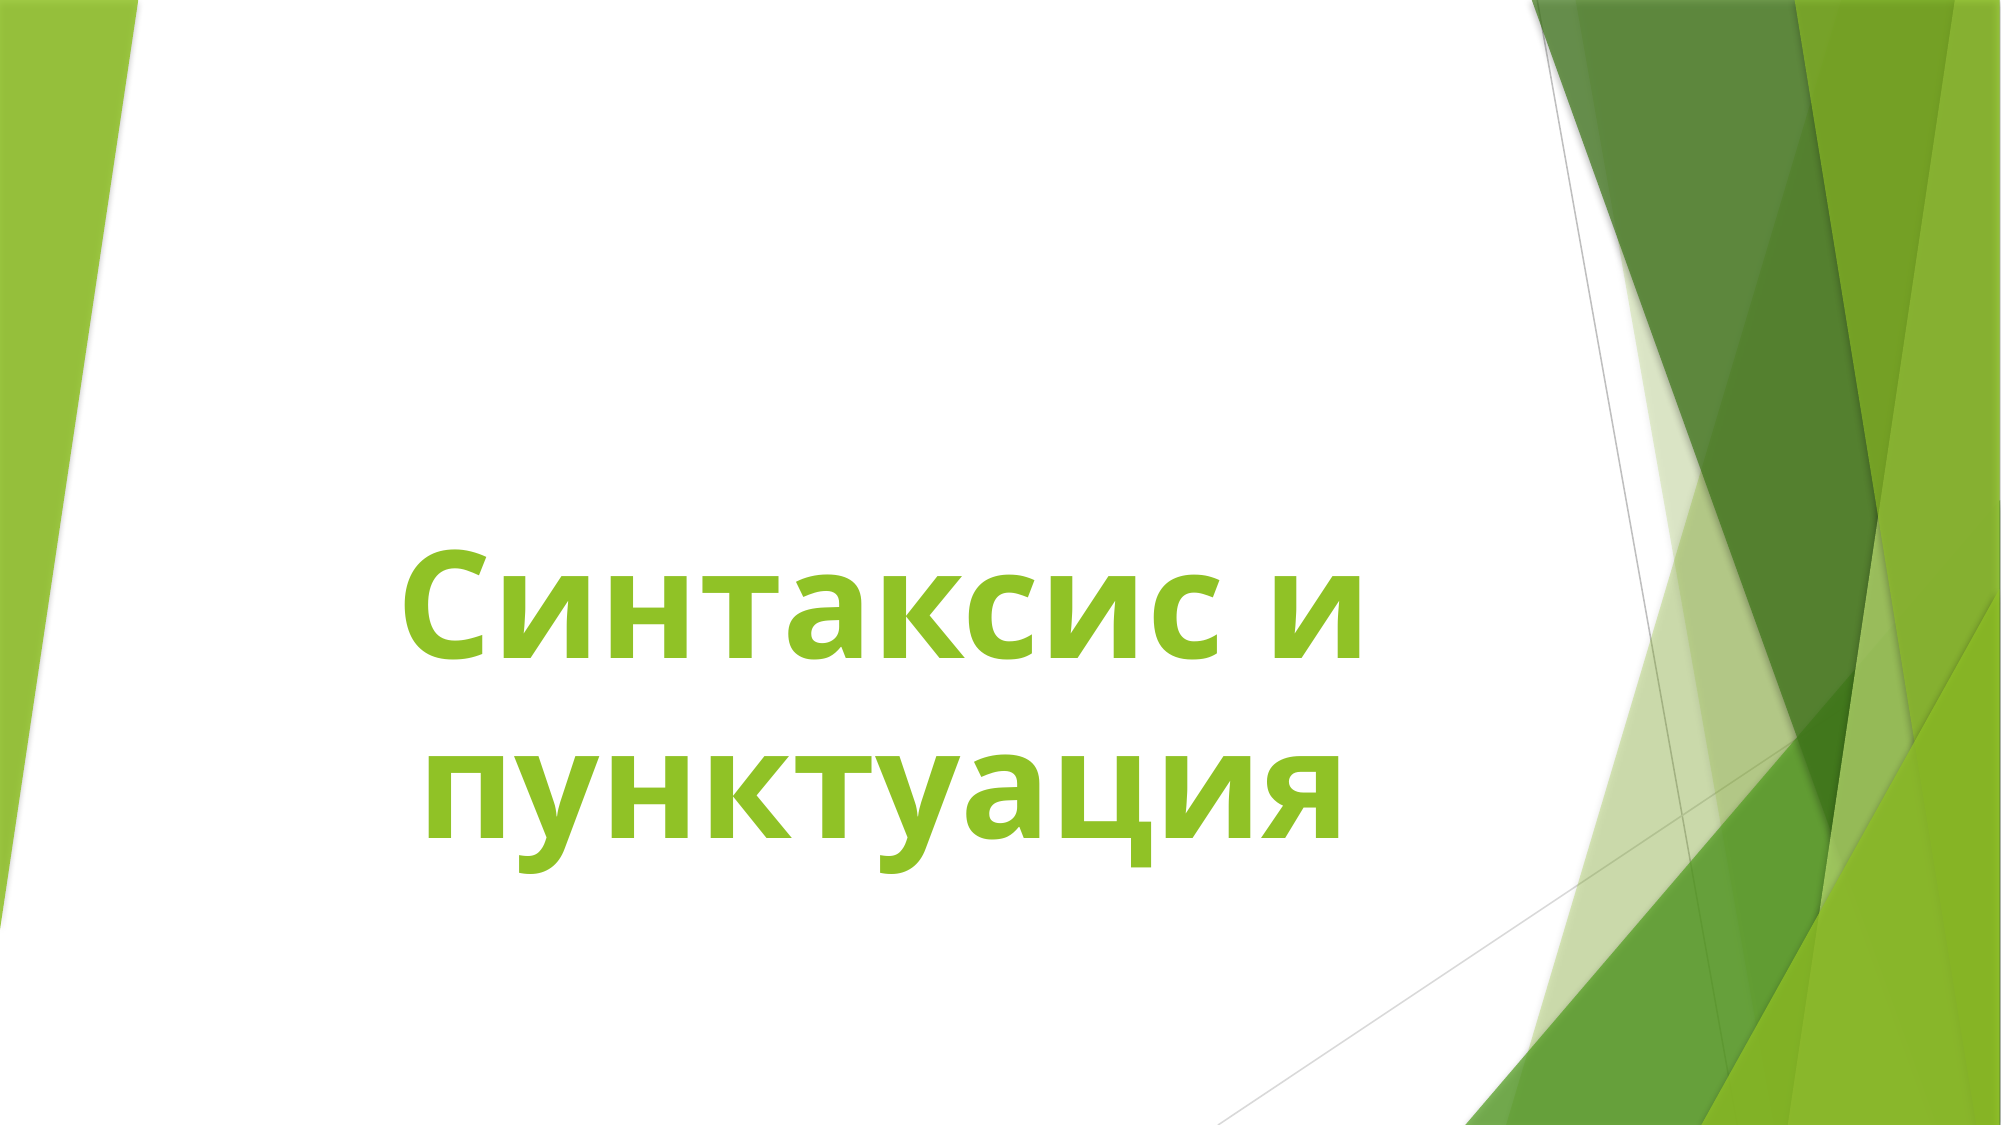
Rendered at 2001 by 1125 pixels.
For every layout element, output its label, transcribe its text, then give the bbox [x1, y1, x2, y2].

title Синтаксис и пунктуация [247, 394, 1522, 977]
